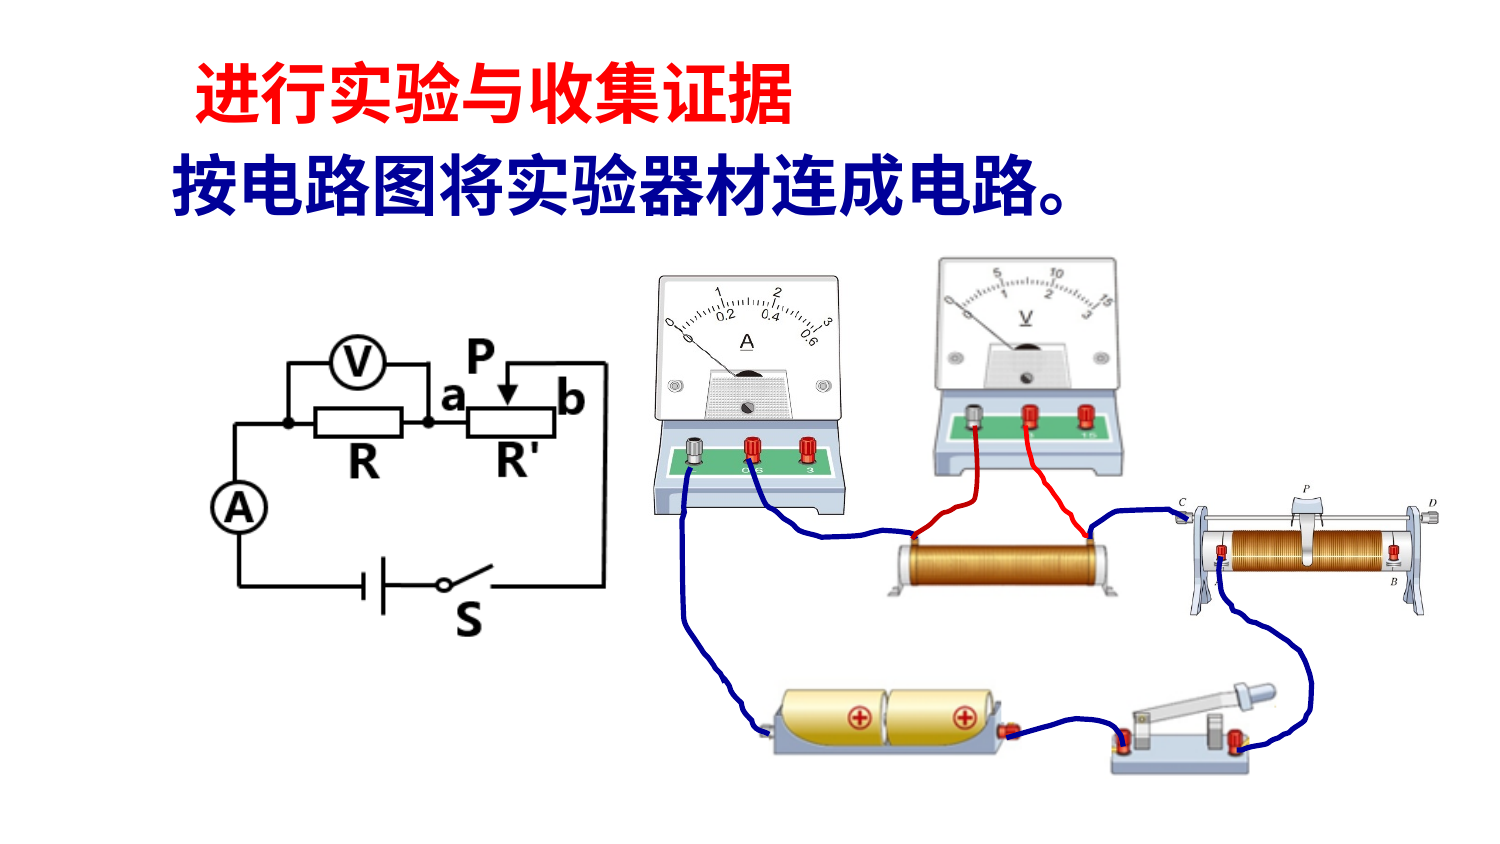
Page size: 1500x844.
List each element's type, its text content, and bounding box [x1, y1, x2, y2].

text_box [625, 244, 1443, 779]
text_box 按电路图将实验器材连成电路。 [67, 137, 1412, 229]
picture [199, 316, 623, 644]
text_box 进行实验与收集证据 [90, 45, 942, 137]
